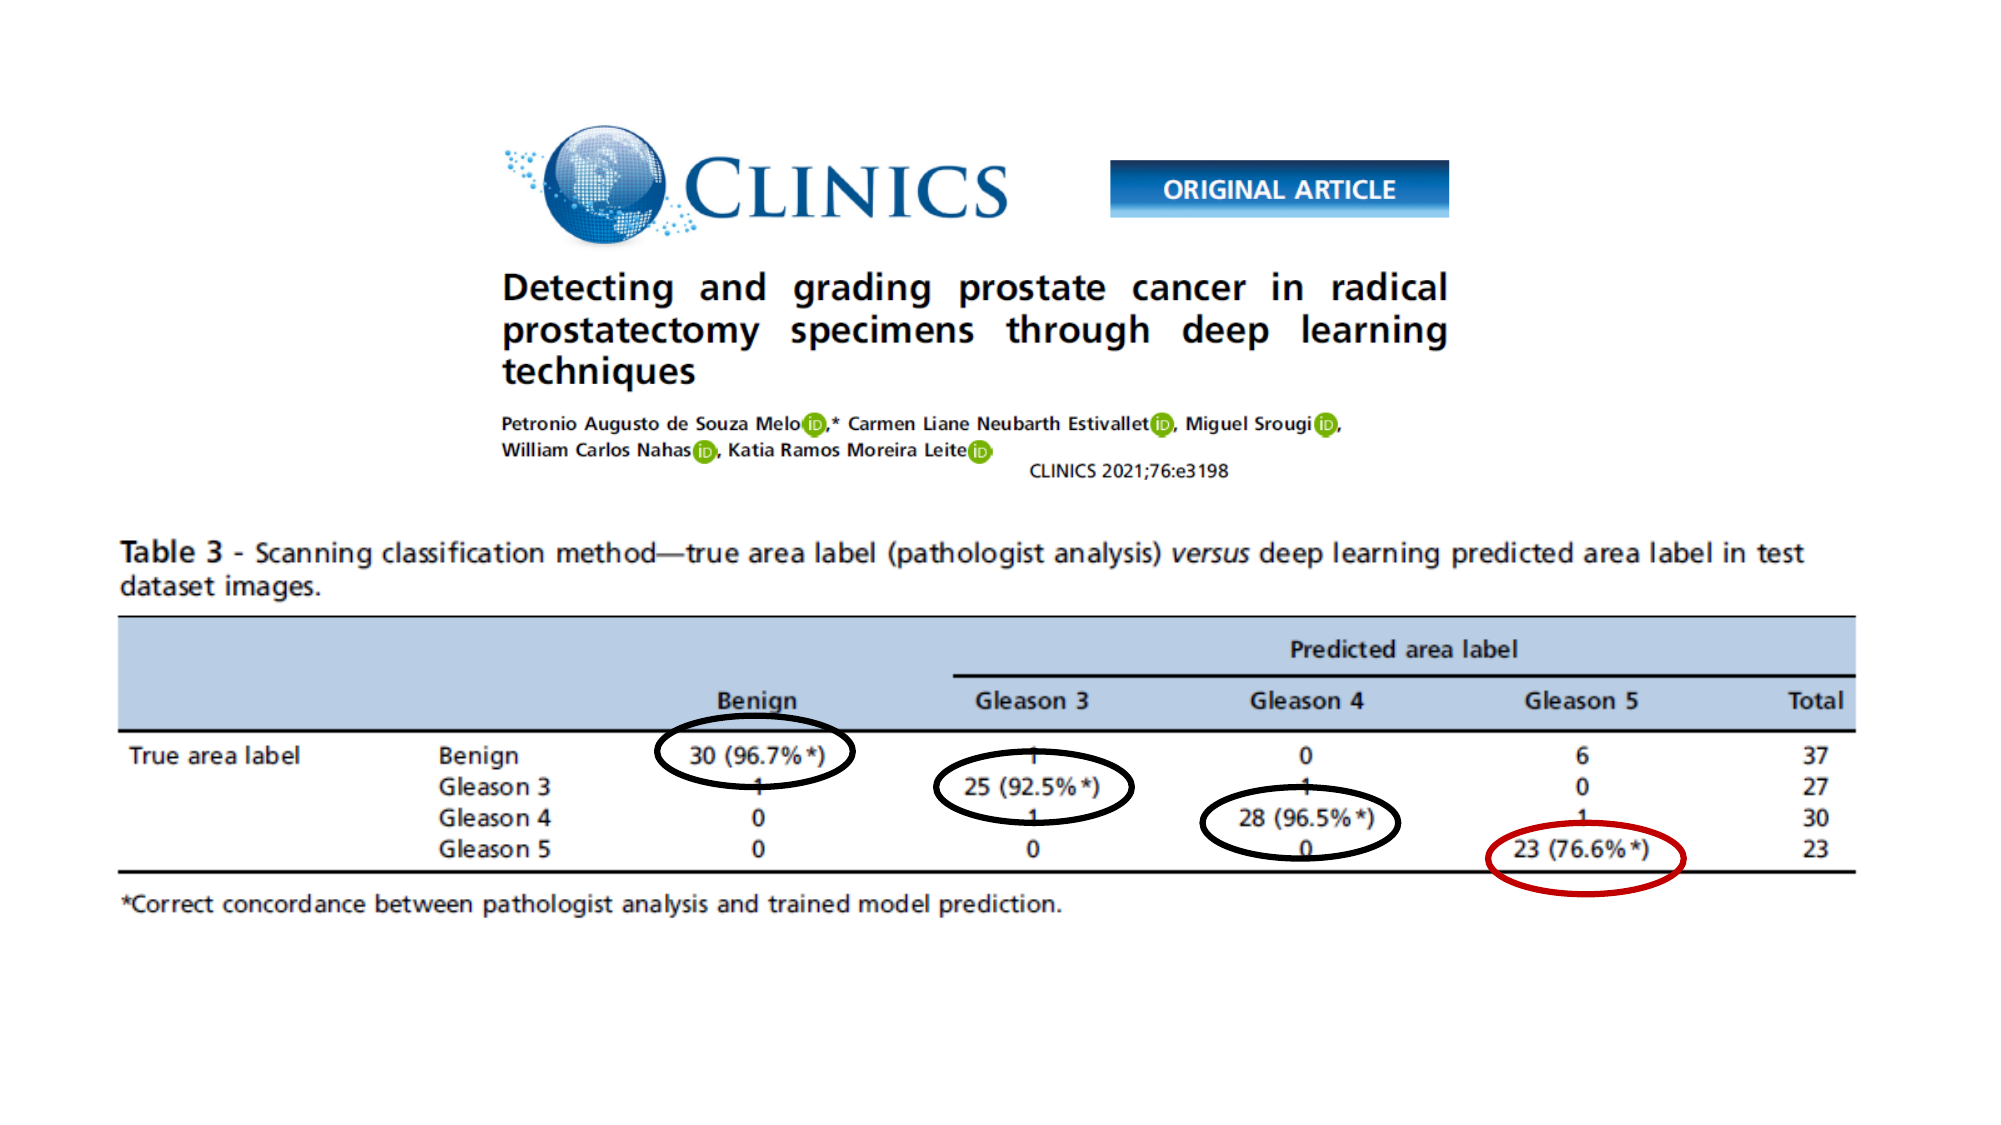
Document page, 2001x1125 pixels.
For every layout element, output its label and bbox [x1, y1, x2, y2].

text_box [656, 715, 1685, 895]
picture [489, 112, 1489, 495]
picture [116, 520, 1861, 932]
